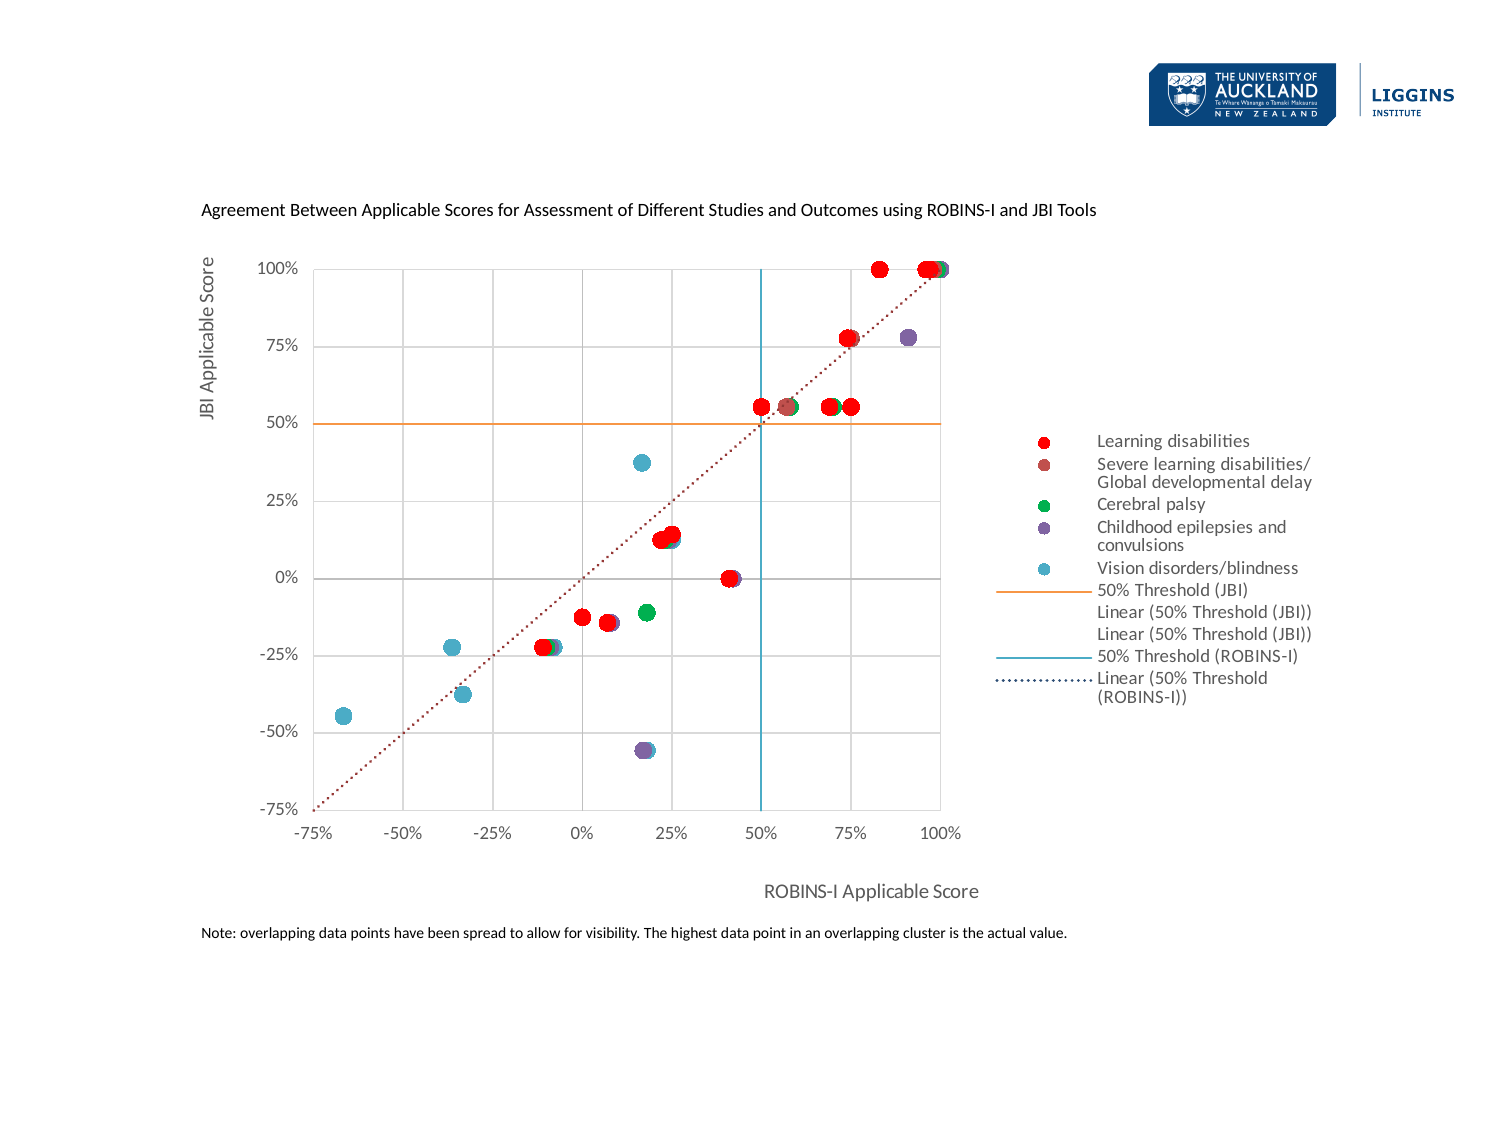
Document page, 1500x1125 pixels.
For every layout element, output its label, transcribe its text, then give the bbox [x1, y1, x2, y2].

chart [173, 246, 1326, 916]
text_box Note: overlapping data points have been spread to allow for visibility. The highest data point in an overlapping cluster is the actual value. [186, 915, 1388, 949]
text_box Agreement Between Applicable Scores for Assessment of Different Studies and Outcomes using ROBINS-I and JBI Tools [186, 190, 1208, 228]
picture [1149, 63, 1454, 126]
